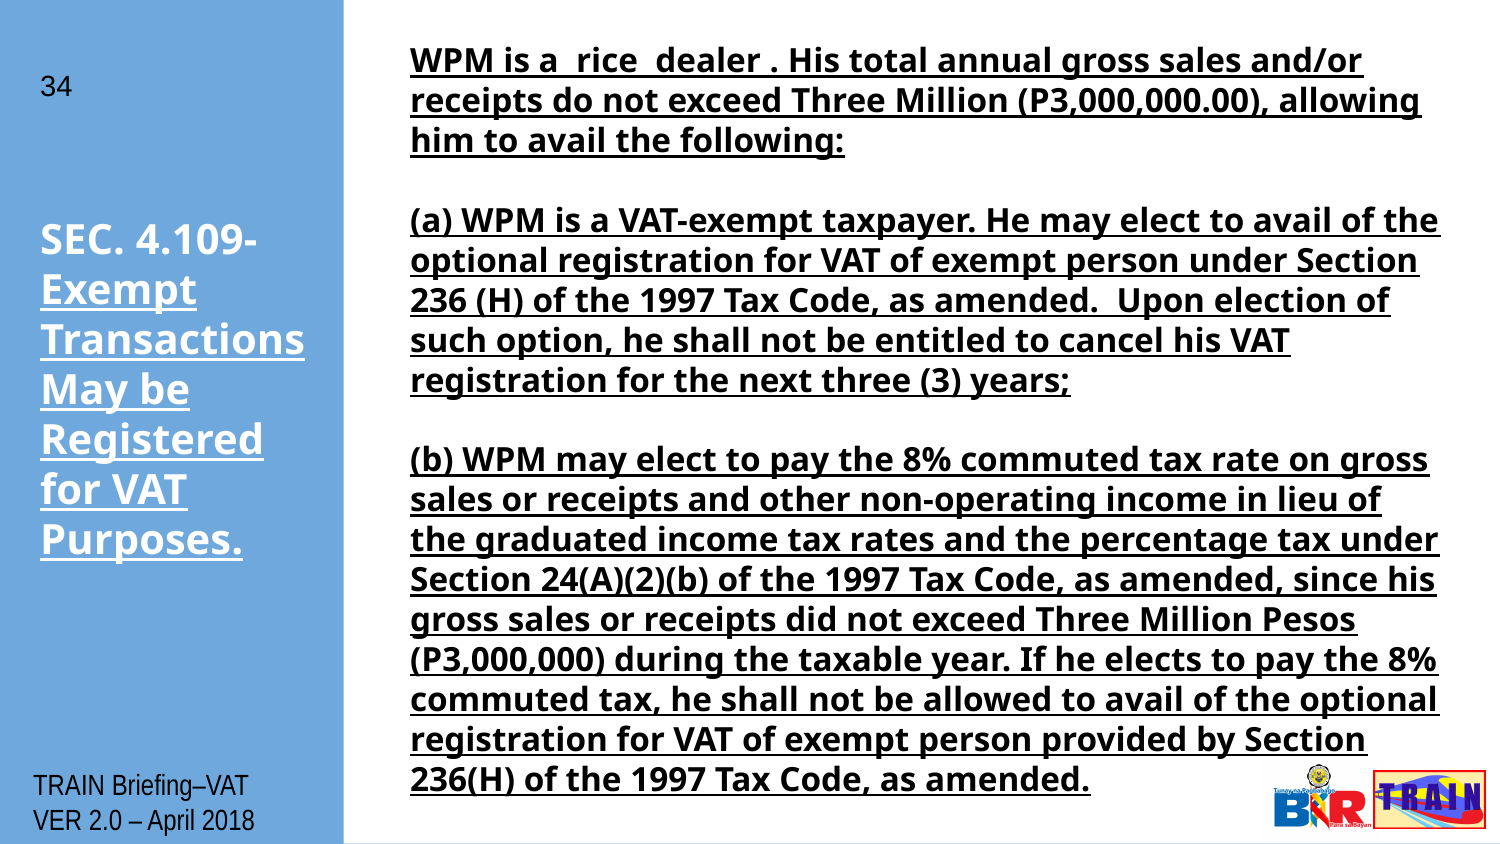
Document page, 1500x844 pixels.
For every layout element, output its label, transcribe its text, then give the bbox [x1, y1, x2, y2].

slide_number 34 [25, 52, 100, 117]
picture [1260, 770, 1486, 843]
text_box WPM is a rice dealer . His total annual gross sales and/or receipts do not exceed Three Million (P3,000,000.00), allowing him to avail the following: (a) WPM is a VAT-exempt taxpayer. He may elect to avail of the optional registration for VAT of exempt person under Section 236 (H) of the 1997 Tax Code, as amended. Upon election of such option, he shall not be entitled to cancel his VAT registration for the next three (3) years; (b) WPM may elect to pay the 8% commuted tax rate on gross sales or receipts and other non-operating income in lieu of the graduated income tax rates and the percentage tax under Section 24(A)(2)(b) of the 1997 Tax Code, as amended, since his gross sales or receipts did not exceed Three Million Pesos (P3,000,000) during the taxable year. If he elects to pay the 8% commuted tax, he shall not be allowed to avail of the optional registration for VAT of exempt person provided by Section 236(H) of the 1997 Tax Code, as amended. [395, 31, 1457, 813]
title SEC. 4.109-Exempt Transactions May be Registered for VAT Purposes. [25, 198, 331, 641]
